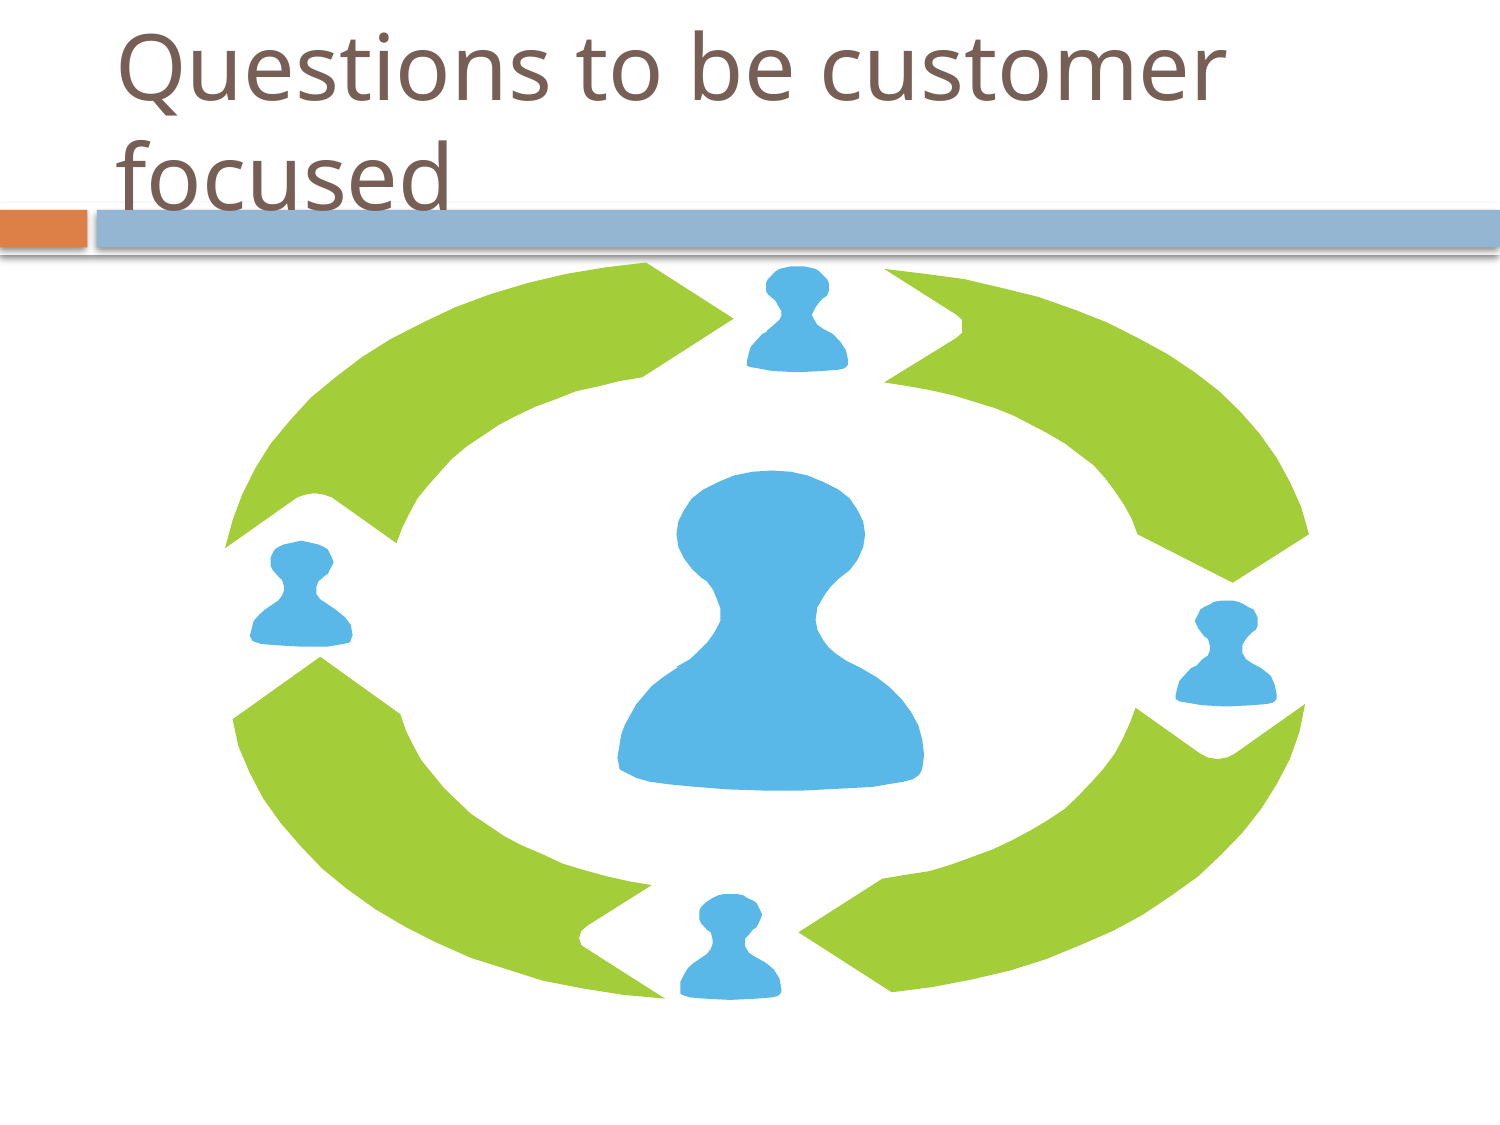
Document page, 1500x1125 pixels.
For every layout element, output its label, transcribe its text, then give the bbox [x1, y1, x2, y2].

title Questions to be customer focused [100, 37, 1439, 201]
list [224, 262, 1310, 1001]
